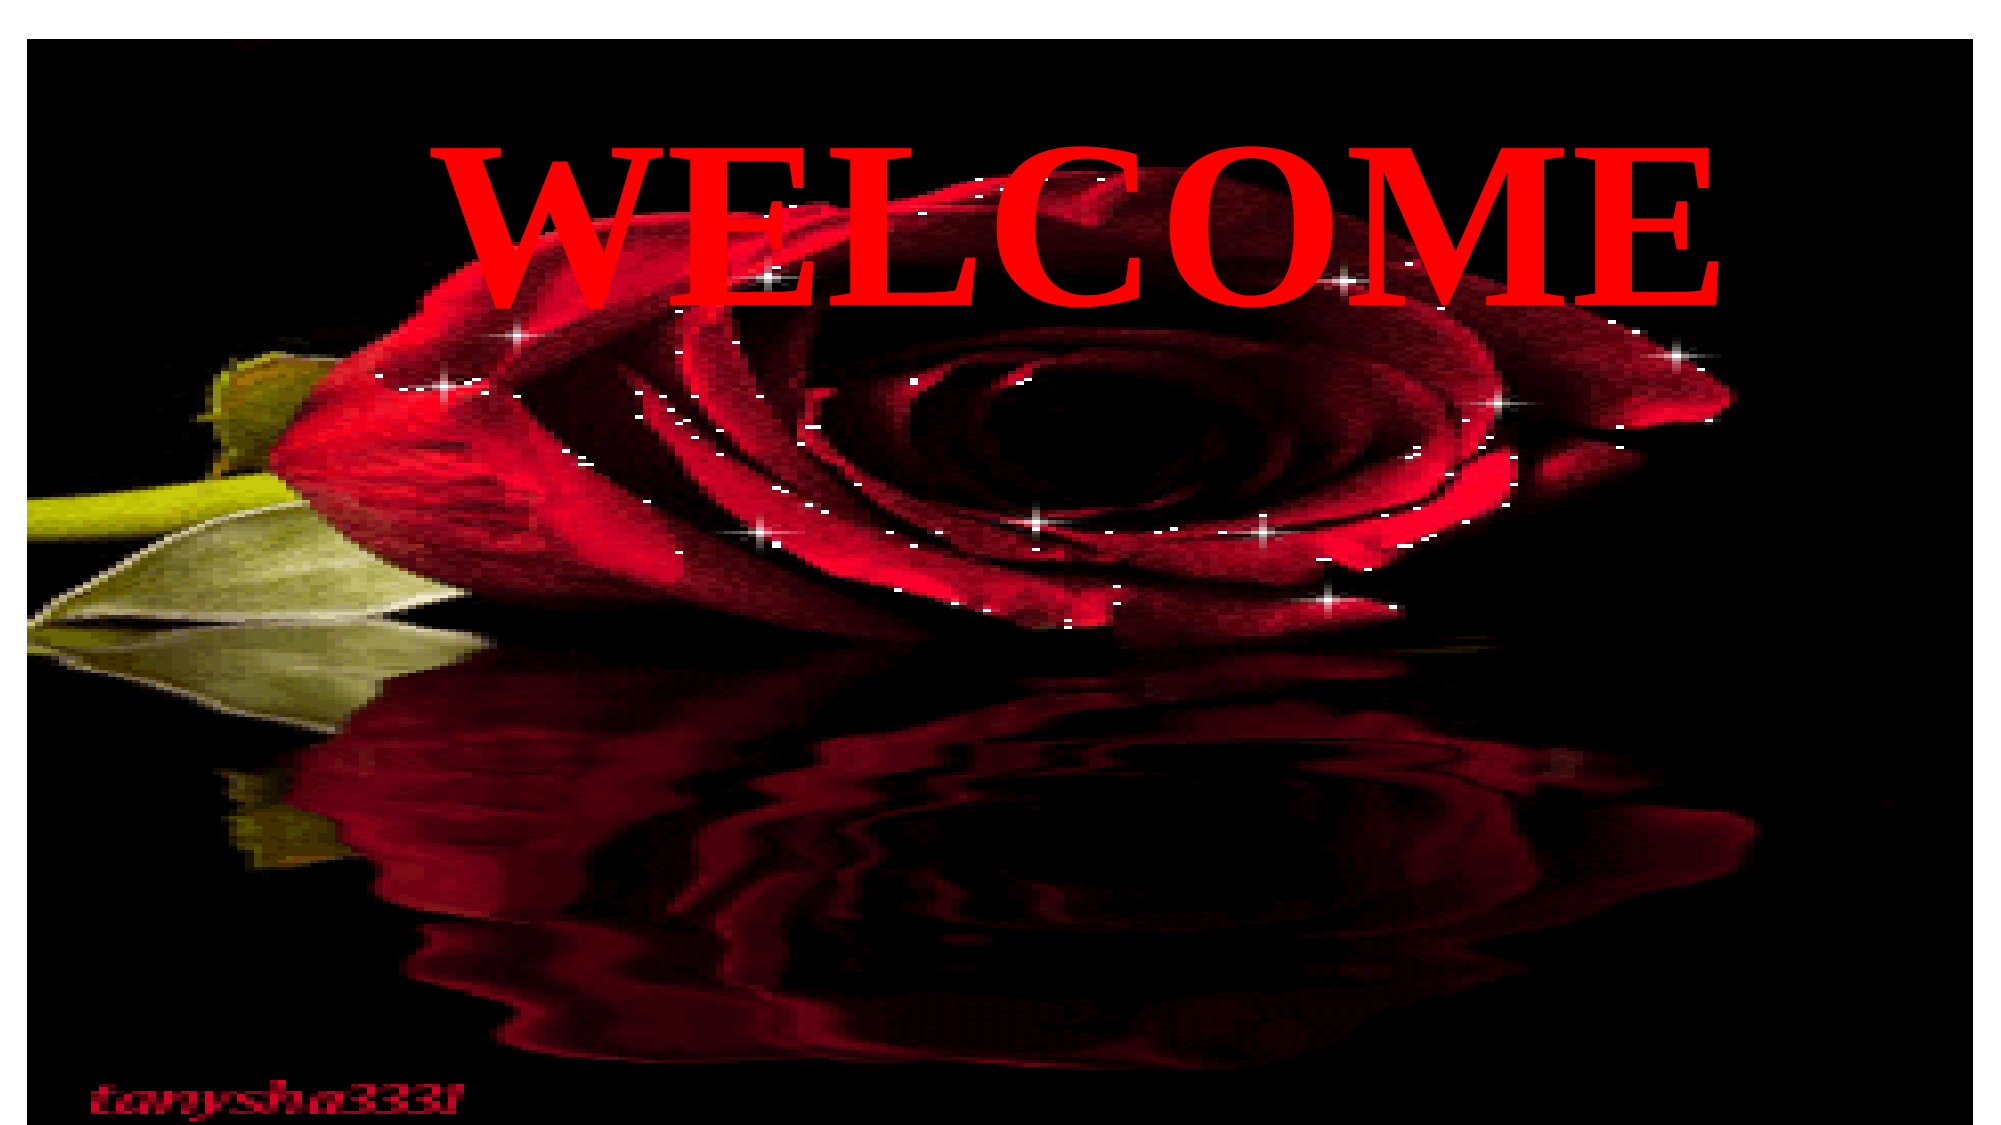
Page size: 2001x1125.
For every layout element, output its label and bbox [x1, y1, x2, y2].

text_box [27, 39, 1973, 1125]
